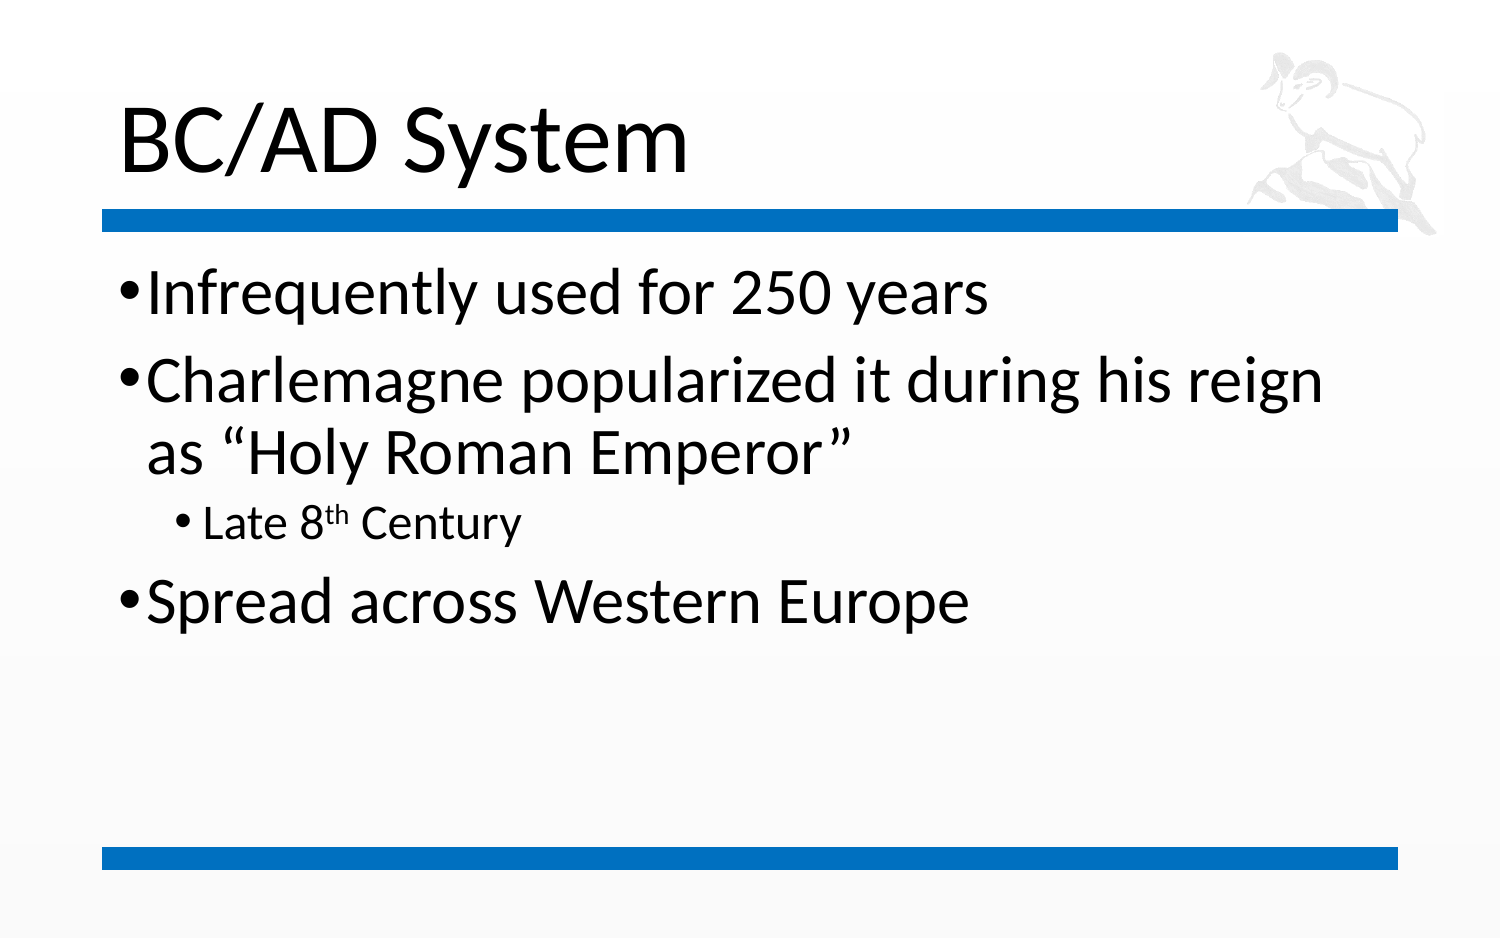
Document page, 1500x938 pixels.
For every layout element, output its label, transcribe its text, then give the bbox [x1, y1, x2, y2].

title BC/AD System [103, 49, 1397, 232]
list Infrequently used for 250 years Charlemagne popularized it during his reign as “Holy Roman Emperor” Late 8th Century Spread across Western Europe [103, 249, 1397, 845]
